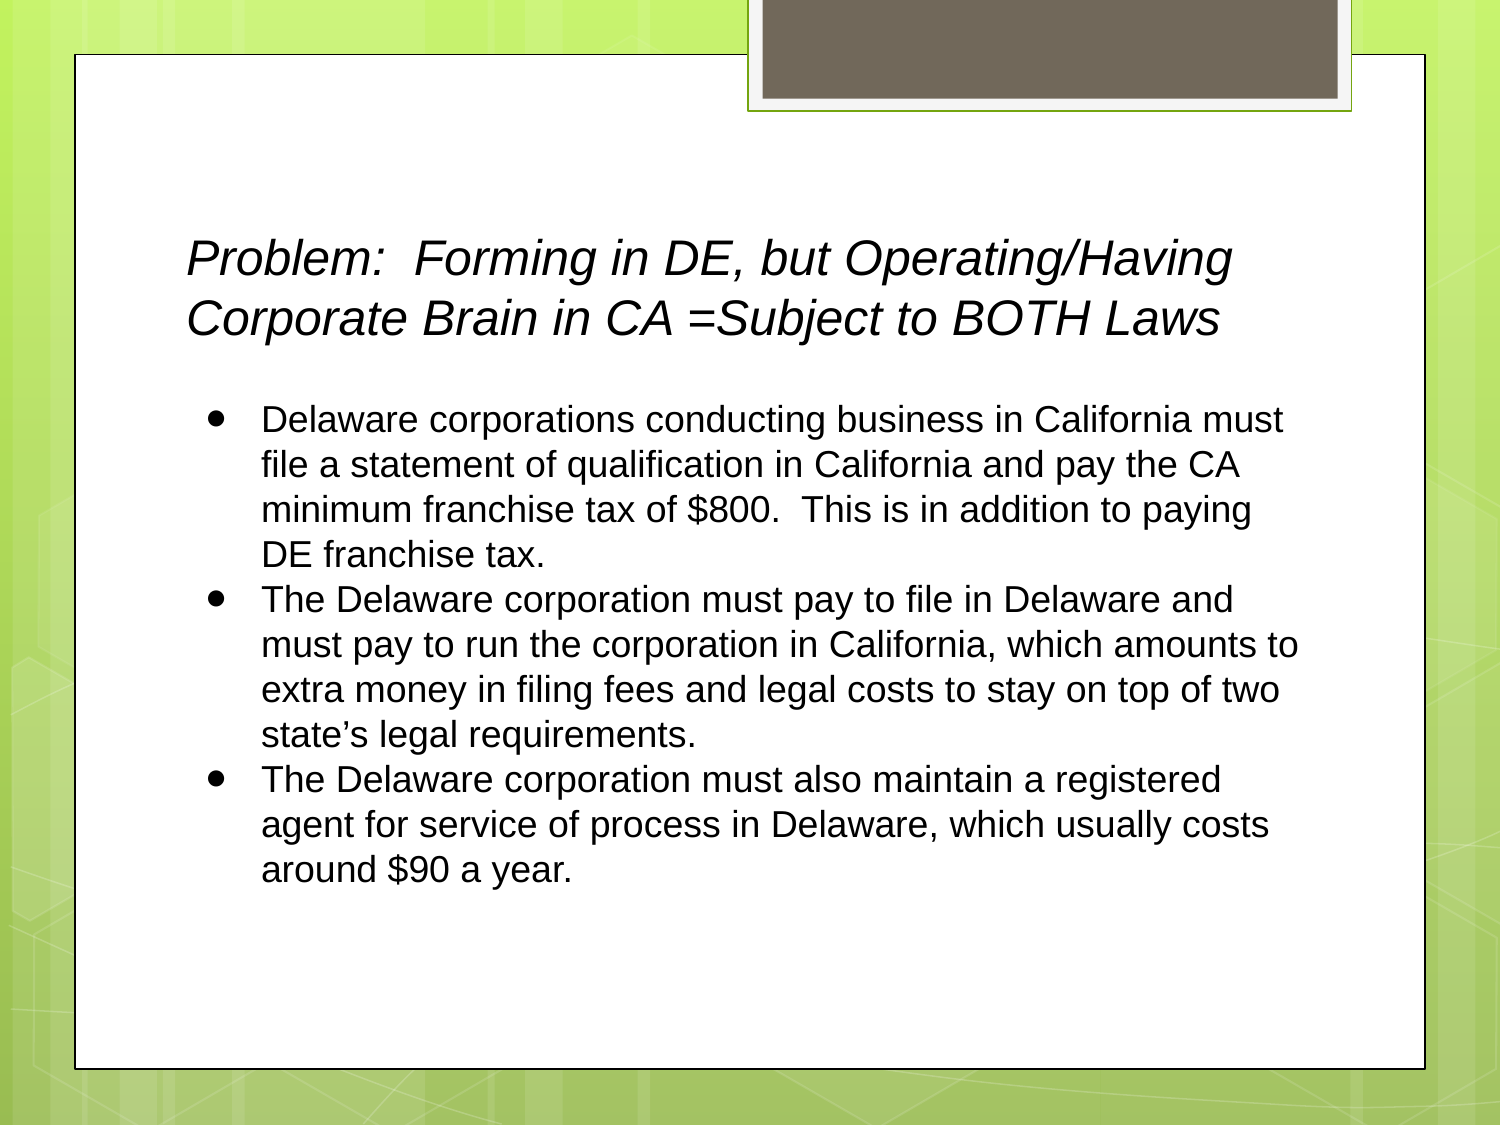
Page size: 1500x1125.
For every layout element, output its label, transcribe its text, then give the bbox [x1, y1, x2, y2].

list Delaware corporations conducting business in California must file a statement of qualification in California and pay the CA minimum franchise tax of $800. This is in addition to paying DE franchise tax. The Delaware corporation must pay to file in Delaware and must pay to run the corporation in California, which amounts to extra money in filing fees and legal costs to stay on top of two state’s legal requirements. The Delaware corporation must also maintain a registered agent for service of process in Delaware, which usually costs around $90 a year. [171, 379, 1324, 960]
title Problem: Forming in DE, but Operating/Having Corporate Brain in CA =Subject to BOTH Laws [171, 172, 1346, 361]
